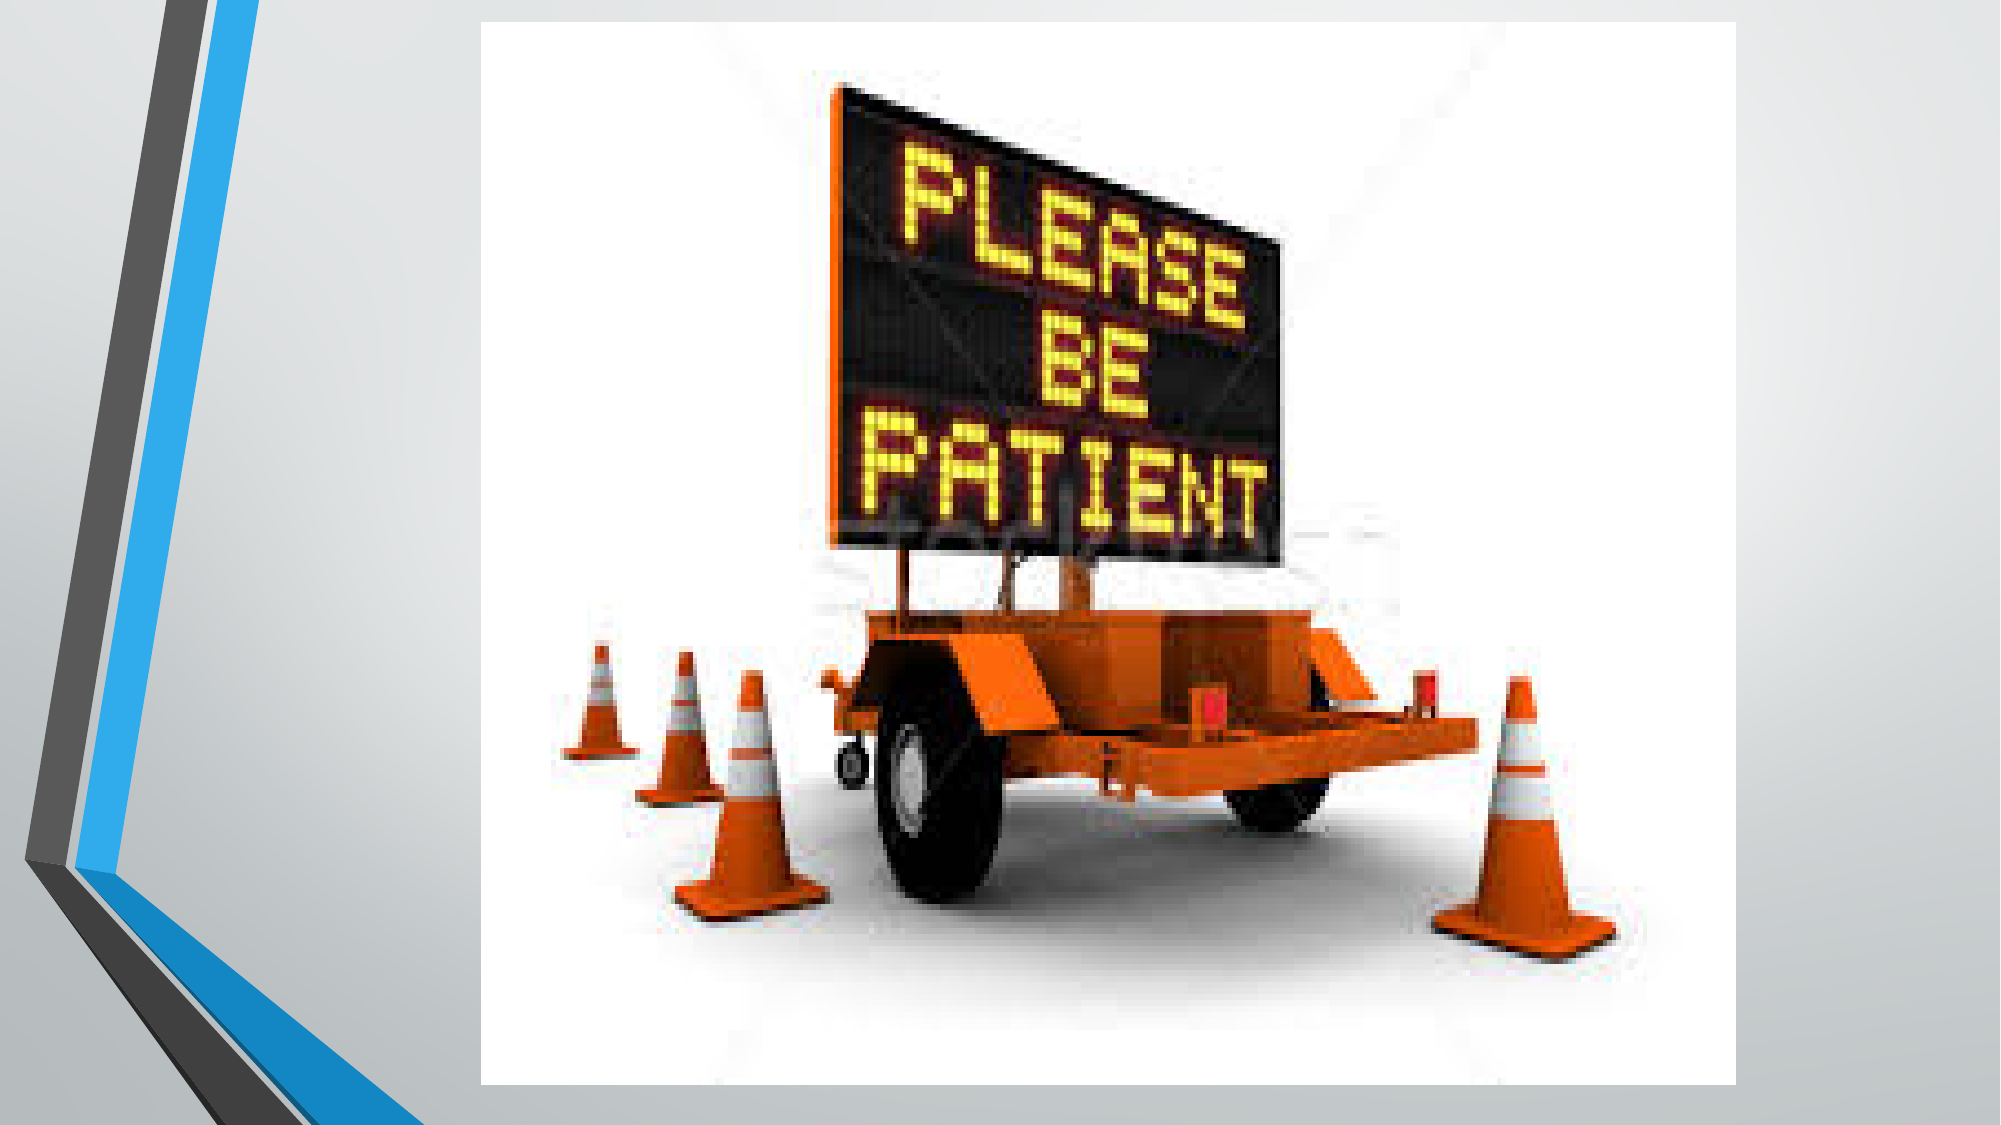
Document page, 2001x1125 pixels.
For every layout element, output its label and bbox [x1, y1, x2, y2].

picture [481, 21, 1736, 1086]
